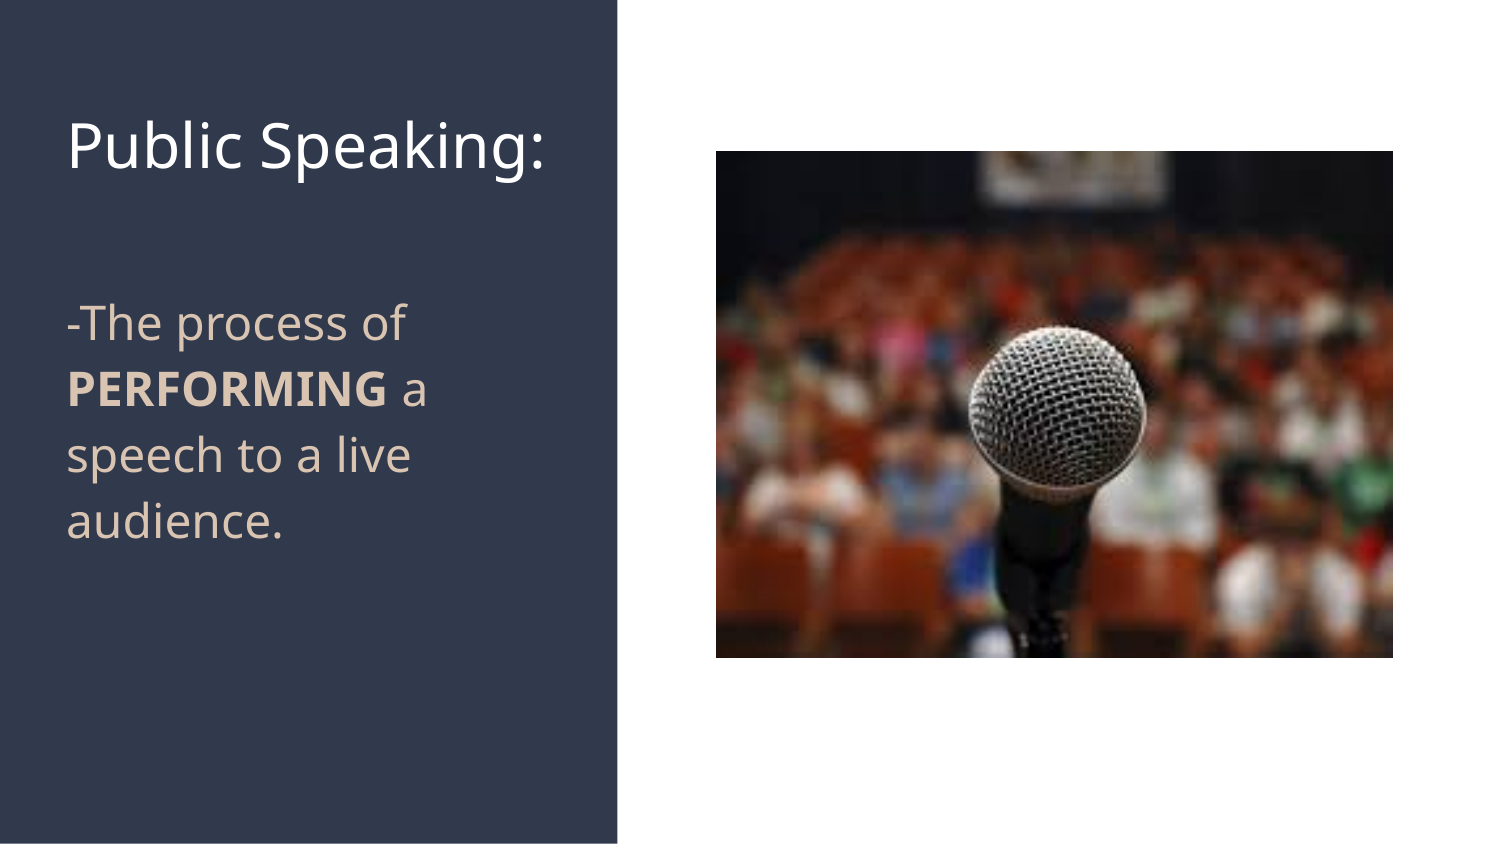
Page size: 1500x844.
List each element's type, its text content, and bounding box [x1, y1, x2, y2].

picture [716, 151, 1393, 658]
title Public Speaking: [51, 91, 577, 216]
list -The process of PERFORMING a speech to a live audience. [51, 269, 598, 750]
